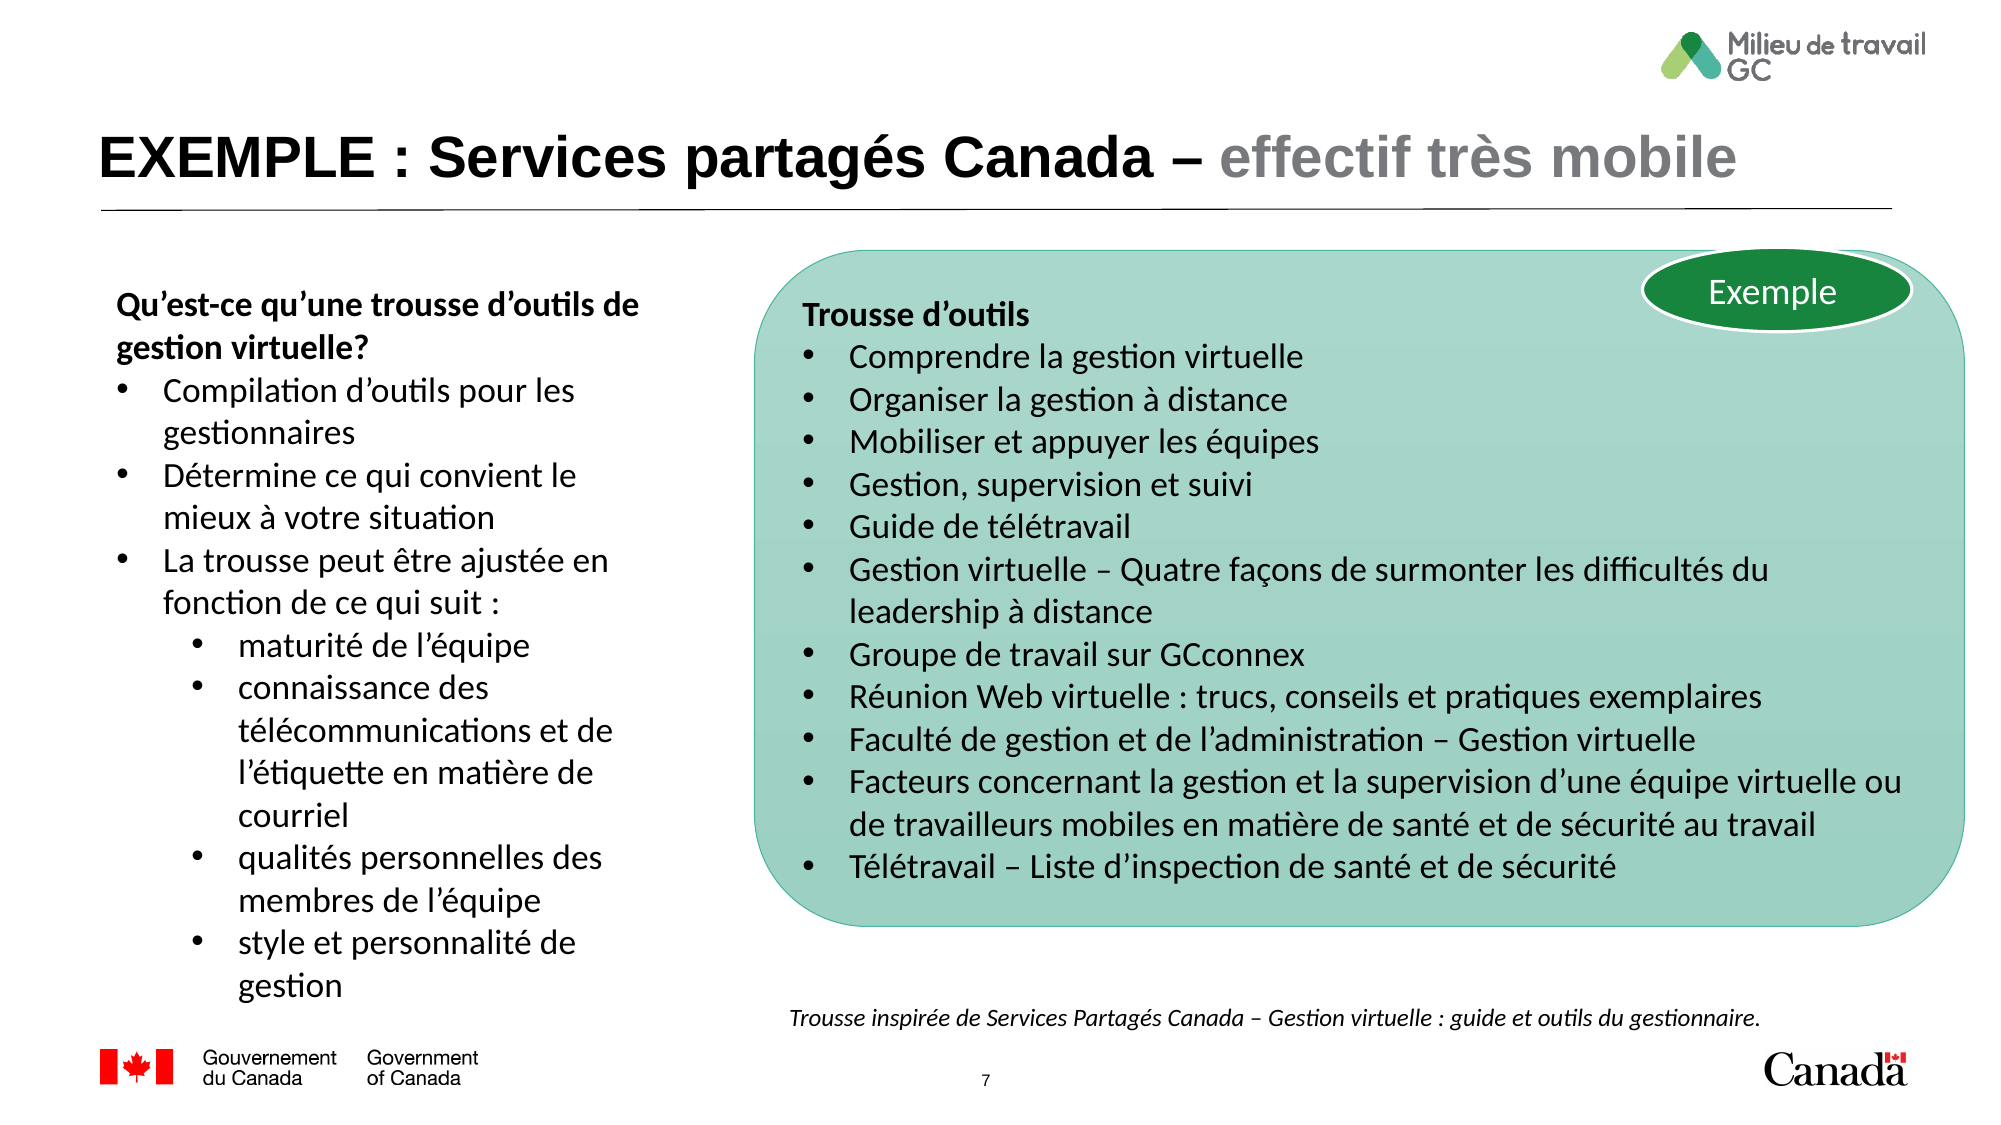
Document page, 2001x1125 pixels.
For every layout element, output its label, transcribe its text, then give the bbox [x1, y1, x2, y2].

text_box Trousse d’outils Comprendre la gestion virtuelle Organiser la gestion à distance Mobiliser et appuyer les équipes Gestion, supervision et suivi Guide de télétravail Gestion virtuelle – Quatre façons de surmonter les difficultés du leadership à distance Groupe de travail sur GCconnex Réunion Web virtuelle : trucs, conseils et pratiques exemplaires Faculté de gestion et de l’administration – Gestion virtuelle Facteurs concernant la gestion et la supervision d’une équipe virtuelle ou de travailleurs mobiles en matière de santé et de sécurité au travail Télétravail – Liste d’inspection de santé et de sécurité [753, 249, 1966, 927]
picture [1661, 31, 1925, 81]
text_box Trousse inspirée de Services Partagés Canada – Gestion virtuelle : guide et outils du gestionnaire. [774, 993, 1965, 1039]
picture [100, 1049, 478, 1085]
title EXEMPLE : Services partagés Canada – effectif très mobile [83, 90, 1889, 228]
text_box Exemple [1640, 245, 1914, 334]
text_box Qu’est-ce qu’une trousse d’outils de gestion virtuelle? Compilation d’outils pour les gestionnaires Détermine ce qui convient le mieux à votre situation La trousse peut être ajustée en fonction de ce qui suit : maturité de l’équipe connaissance des télécommunications et de l’étiquette en matière de courriel qualités personnelles des membres de l’équipe style et personnalité de gestion [101, 274, 689, 1055]
picture [1764, 1049, 1911, 1087]
